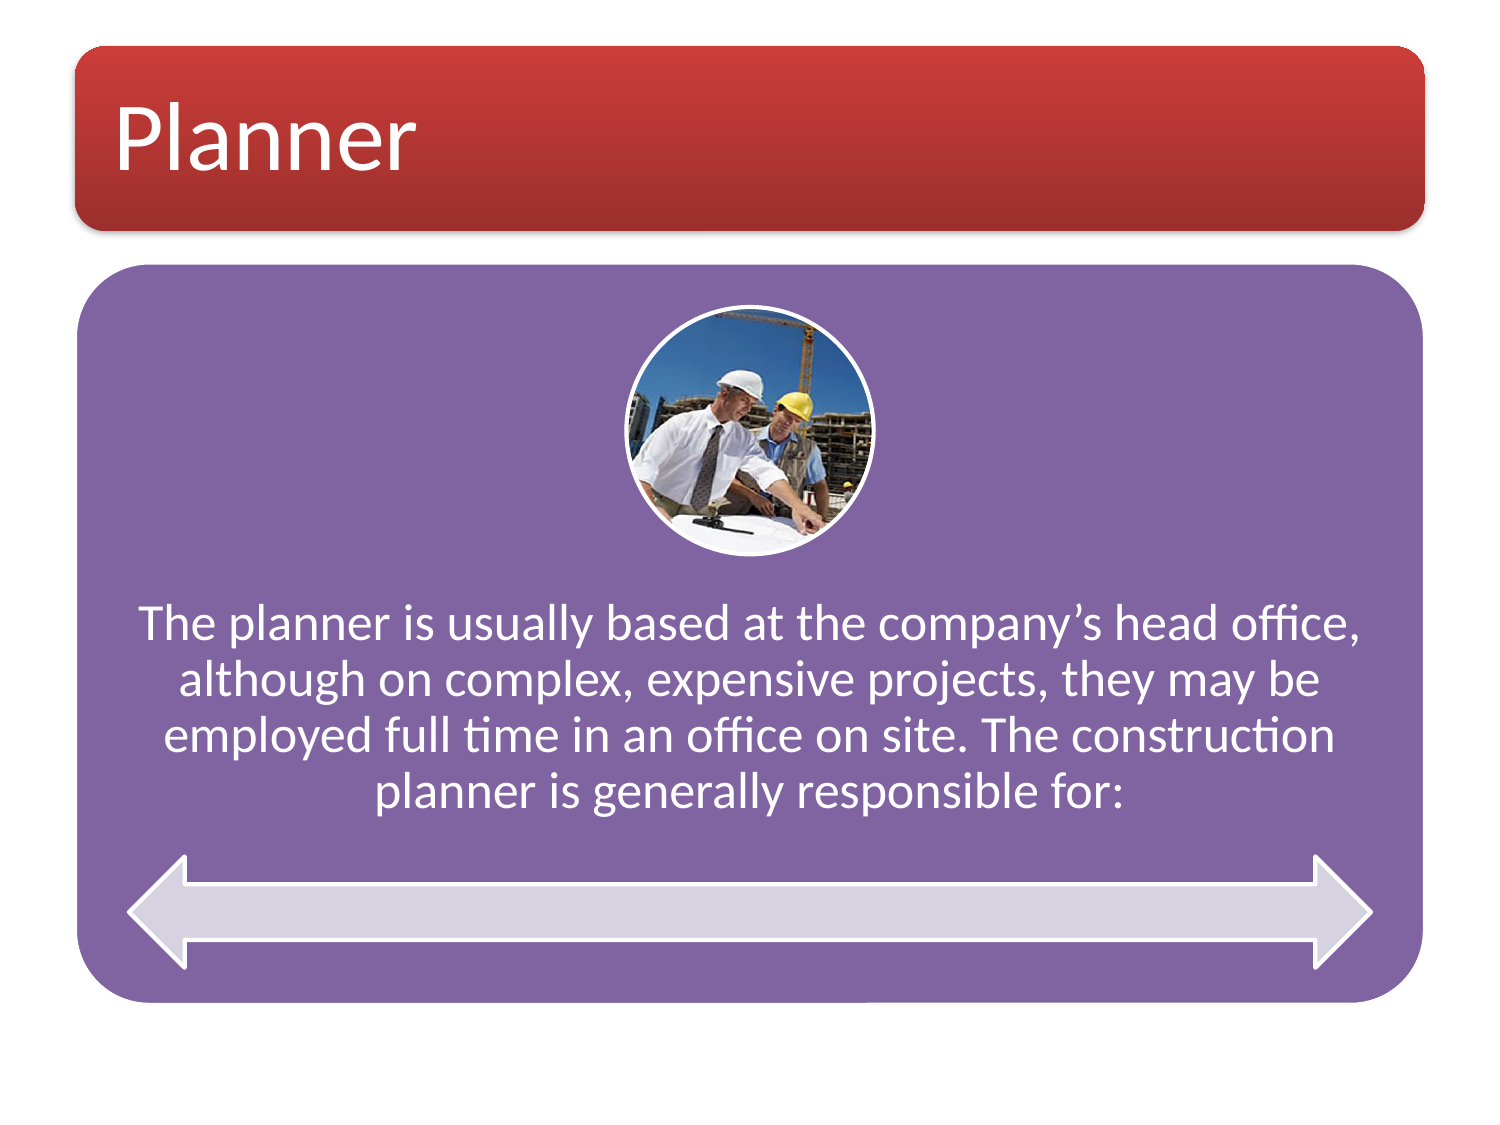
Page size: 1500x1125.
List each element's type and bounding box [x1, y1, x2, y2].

list [74, 262, 1426, 1006]
text_box [74, 44, 1426, 233]
